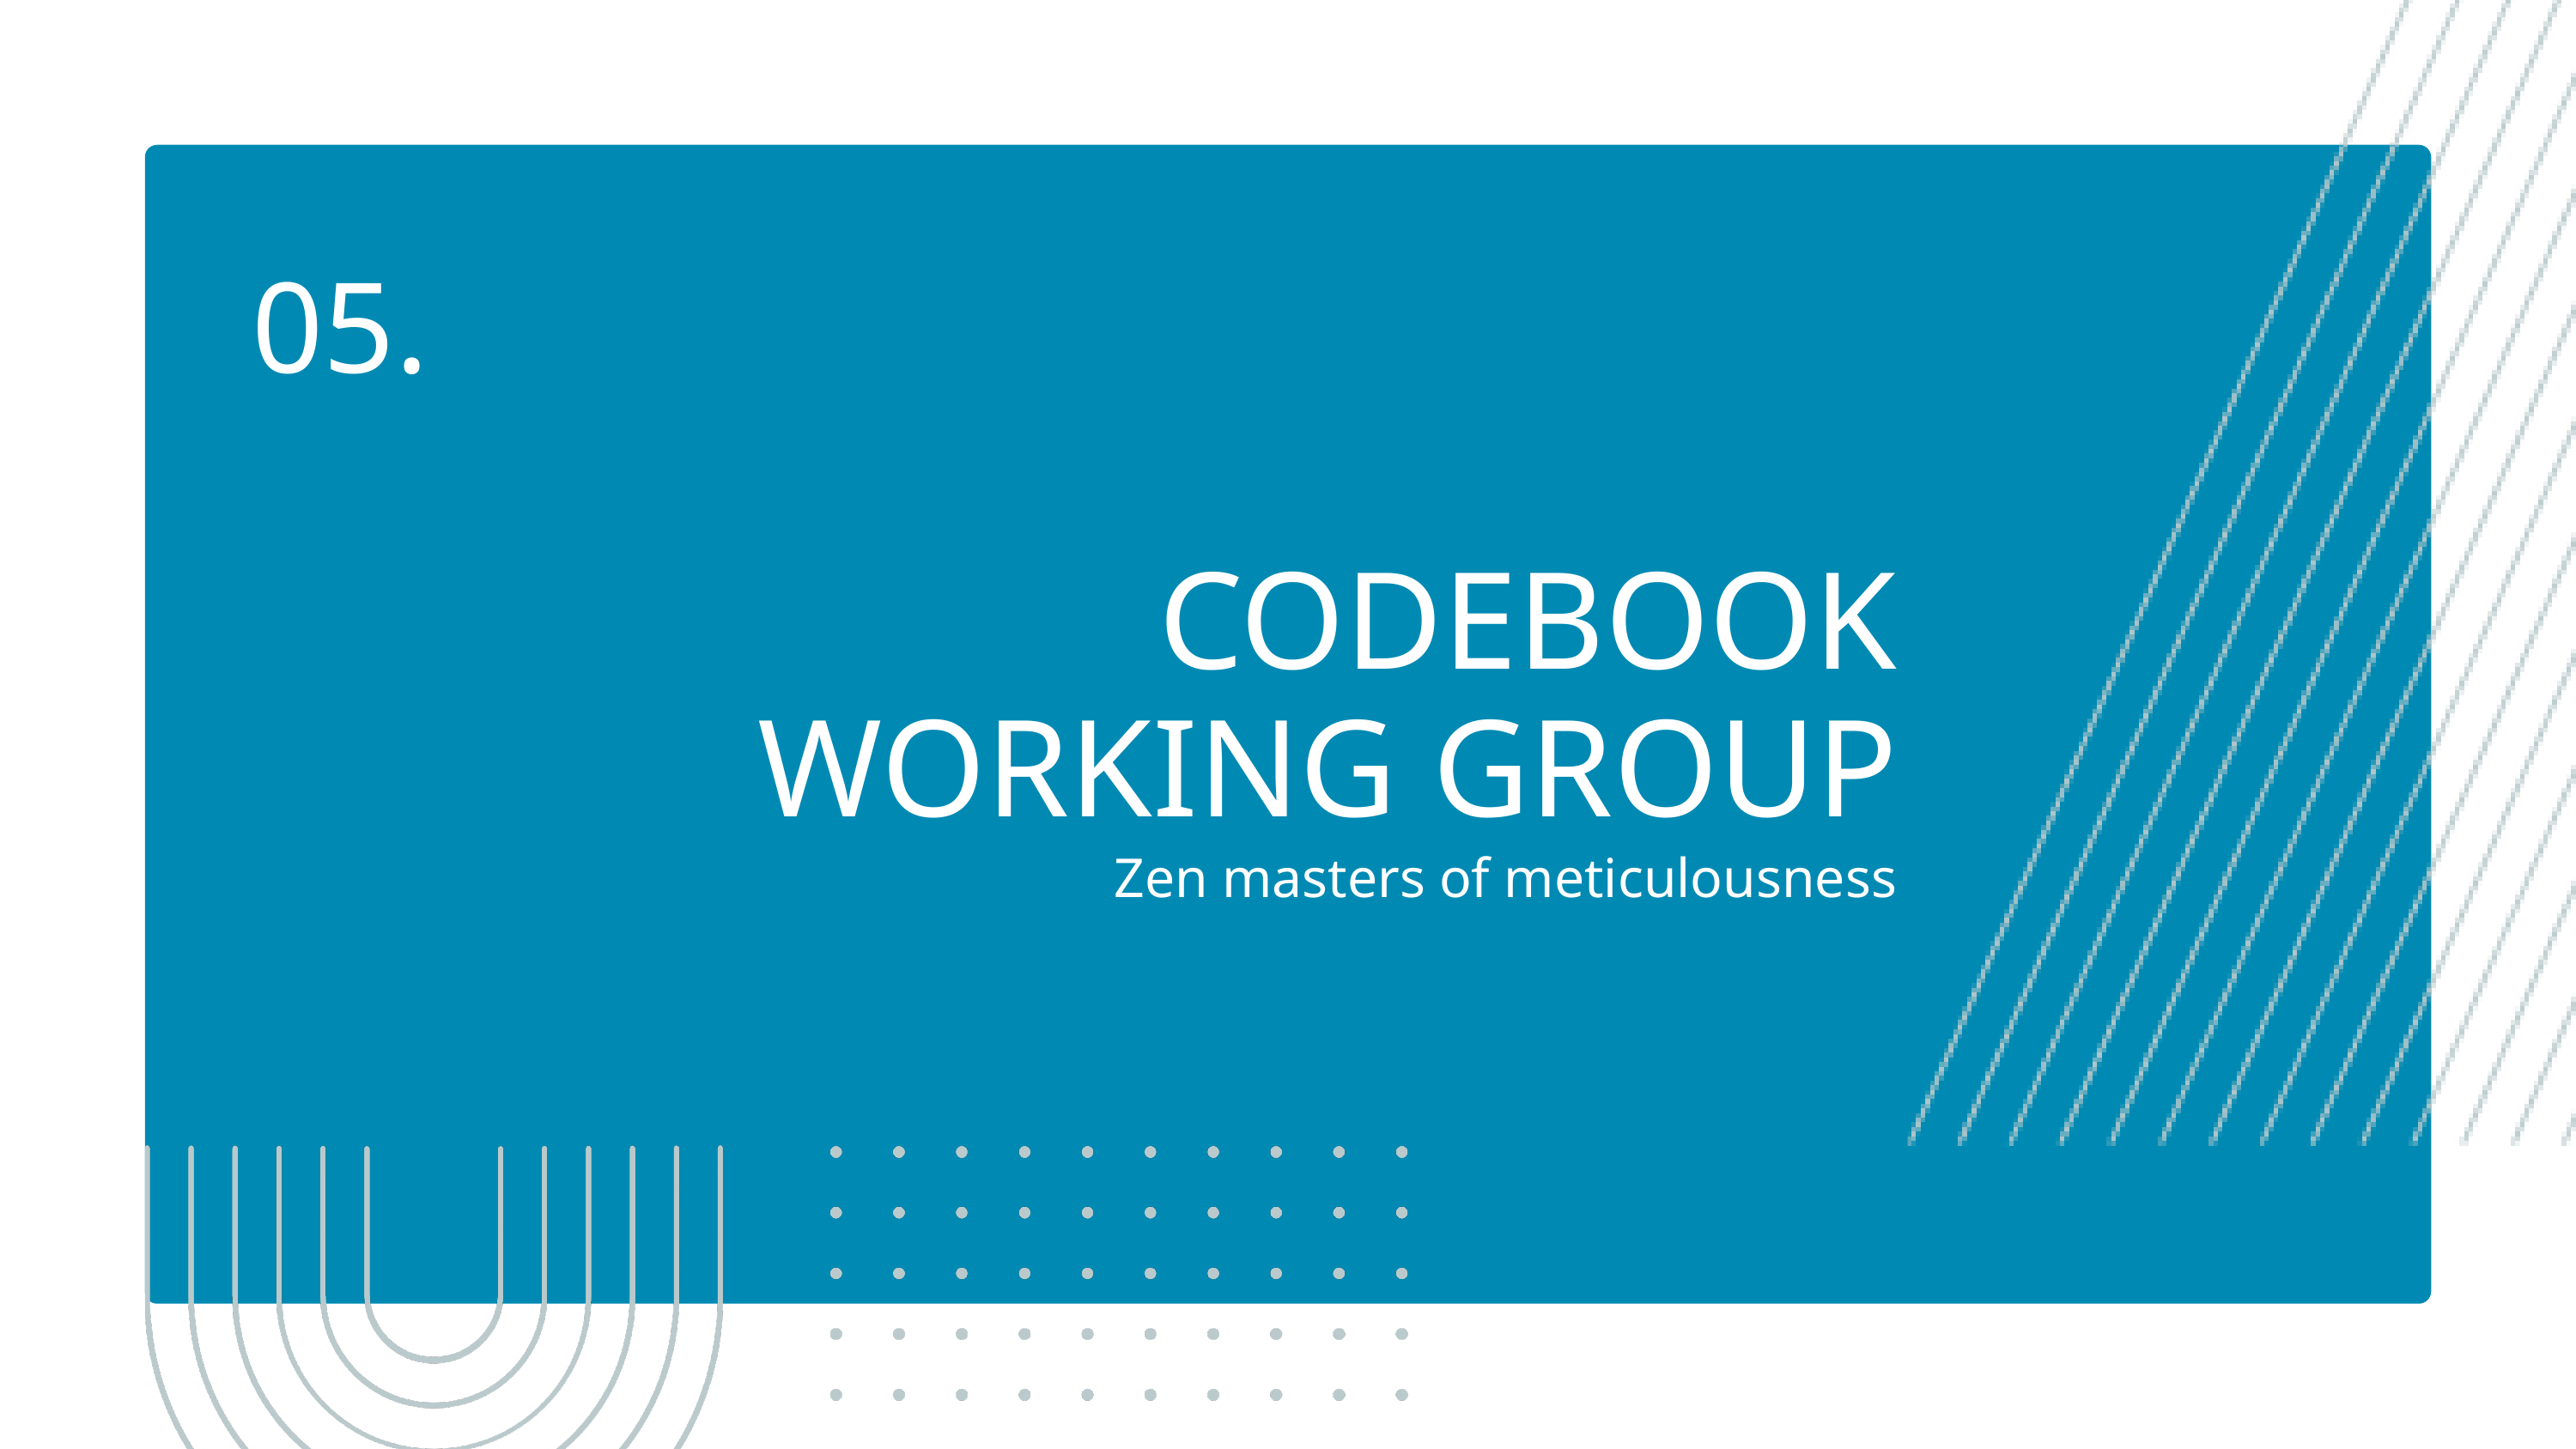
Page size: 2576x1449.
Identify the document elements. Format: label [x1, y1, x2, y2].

text_box [144, 144, 2432, 1304]
text_box [144, 1310, 723, 1449]
text_box [1907, 0, 2576, 1146]
text_box [829, 1311, 1408, 1449]
